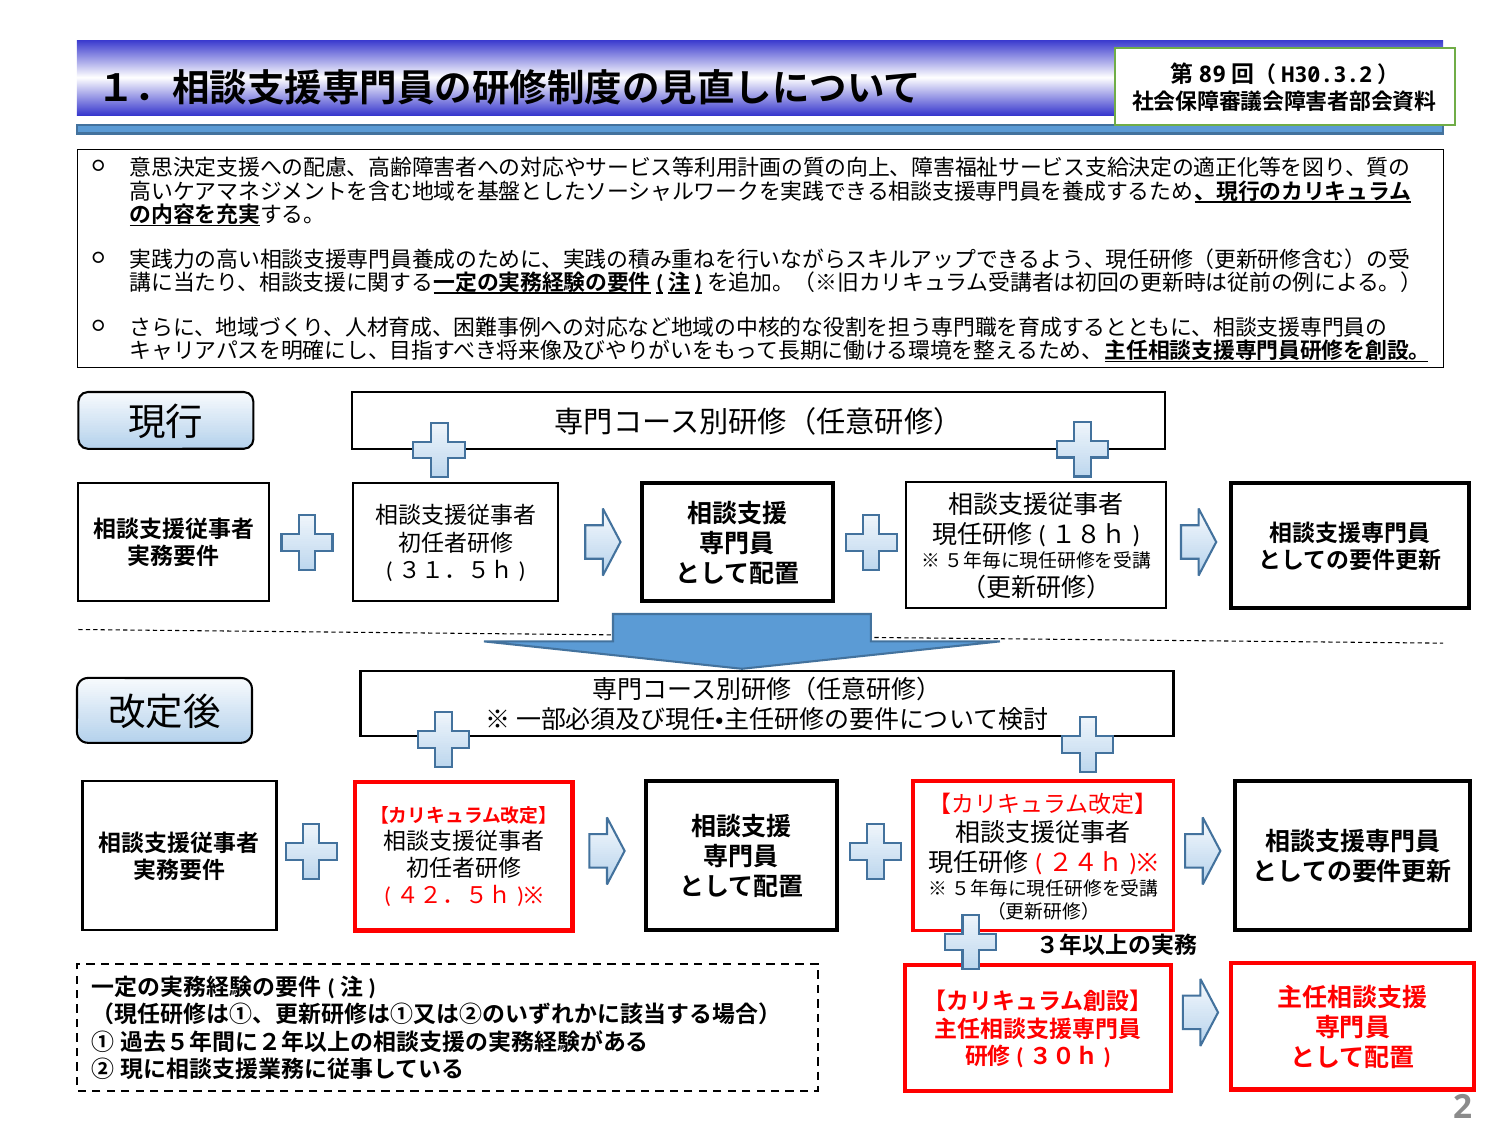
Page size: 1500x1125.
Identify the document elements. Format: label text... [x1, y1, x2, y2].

text_box 一定の実務経験の要件(注) （現任研修は①、更新研修は①又は②のいずれかに該当する場合） ①過去５年間に２年以上の相談支援の実務経験がある ②現に相談支援業務に従事している [76, 963, 819, 1092]
text_box 専門コース別研修（任意研修） [351, 391, 1166, 450]
text_box [584, 508, 622, 577]
text_box [412, 422, 466, 478]
list 意思決定支援への配慮、高齢障害者への対応やサービス等利用計画の質の向上、障害福祉サービス支給決定の適正化等を図り、質の高いケアマネジメントを含む地域を基盤としたソーシャルワークを実践できる相談支援専門員を養成するため、現行のカリキュラムの内容を充実する。 実践力の高い相談支援専門員養成のために、実践の積み重ねを行いながらスキルアップできるよう、現任研修（更新研修含む）の受講に当たり、相談支援に関する一定の実務経験の要件(注)を追加。（※旧カリキュラム受講者は初回の更新時は従前の例による。） さらに、地域づくり、人材育成、困難事例への対応など地域の中核的な役割を担う専門職を育成するとともに、相談支援専門員のキャリアパスを明確にし、目指すべき将来像及びやりがいをもって長期に働ける環境を整えるため、主任相談支援専門員研修を創設。 [77, 149, 1444, 368]
text_box １．相談支援専門員の研修制度の見直しについて [76, 40, 1444, 116]
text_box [76, 614, 1471, 931]
text_box 相談支援専門員 としての要件更新 [1230, 482, 1470, 609]
text_box [845, 514, 898, 571]
text_box 相談支援 専門員 として配置 [641, 482, 834, 602]
text_box [1056, 421, 1109, 478]
text_box 2 [1386, 1075, 1488, 1125]
text_box 相談支援従事者 現任研修(１８ｈ) ※５年毎に現任研修を受講（更新研修） [905, 481, 1167, 609]
text_box 第89回（H30.3.2） 社会保障審議会障害者部会資料 [1114, 47, 1456, 126]
text_box 相談支援従事者 初任者研修 (３１．５ｈ) [352, 482, 559, 602]
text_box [904, 905, 1474, 1091]
text_box [1179, 508, 1218, 577]
text_box 相談支援従事者実務要件 [77, 482, 270, 602]
text_box 現行 [77, 390, 255, 450]
text_box [280, 514, 334, 571]
text_box [76, 124, 1444, 135]
